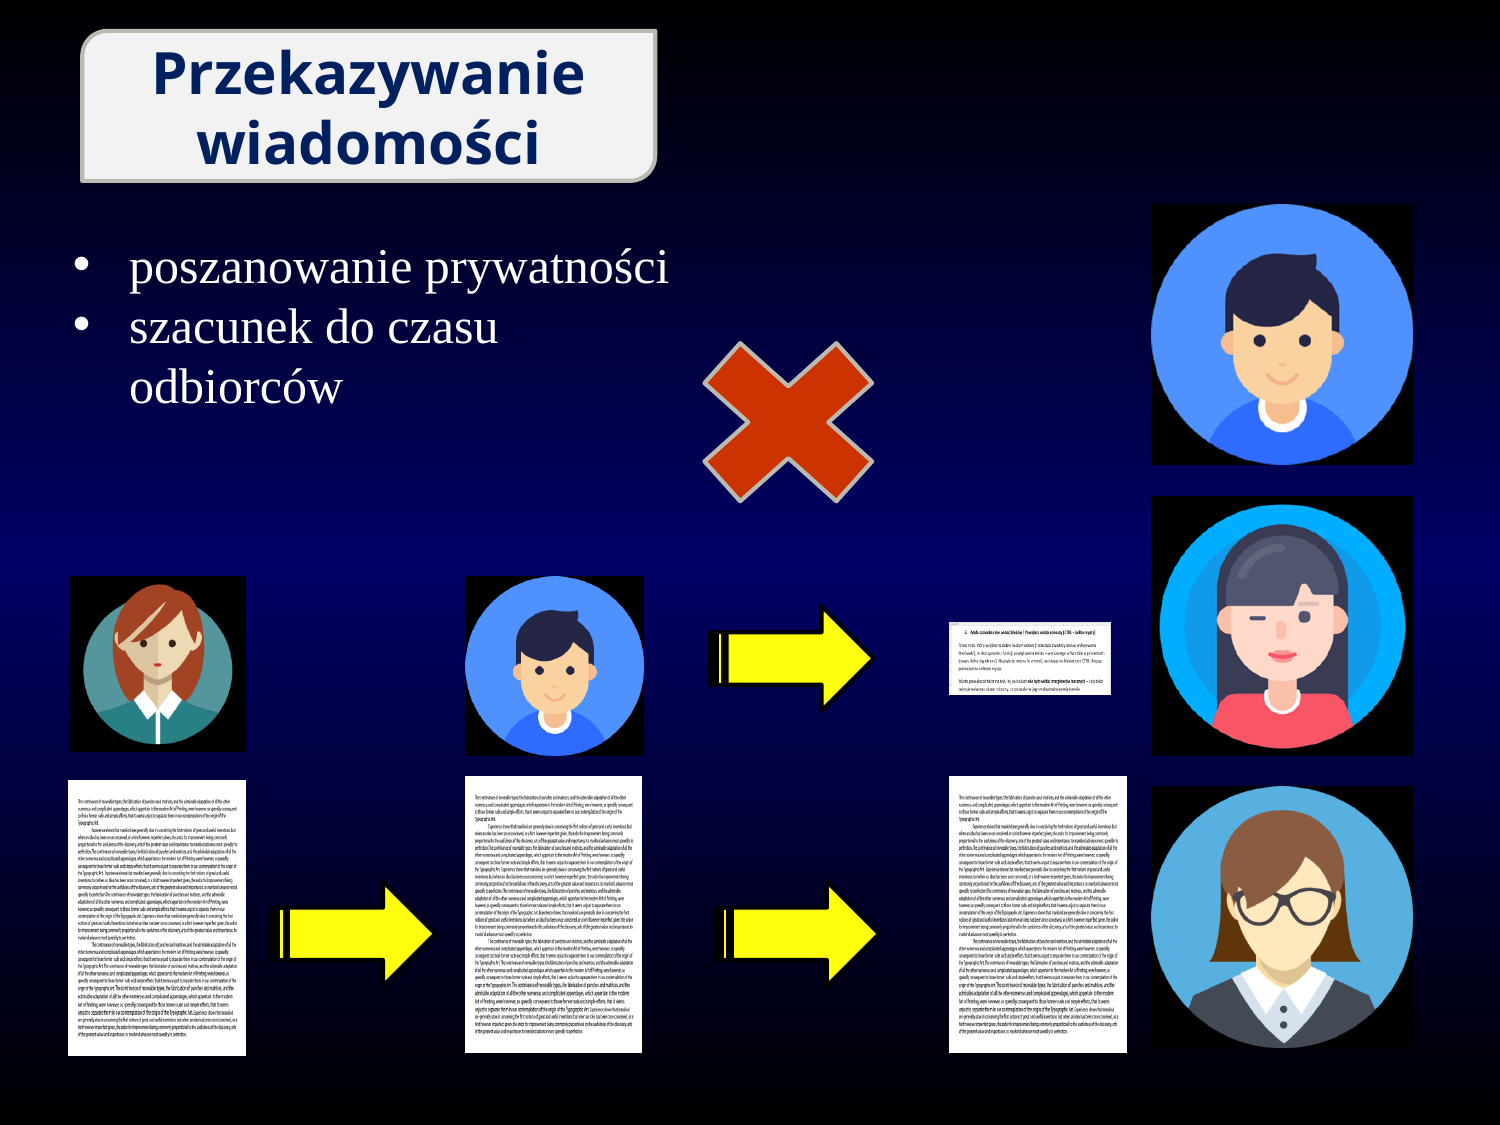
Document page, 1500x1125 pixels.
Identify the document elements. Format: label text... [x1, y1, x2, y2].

text_box [713, 879, 882, 989]
text_box [708, 604, 877, 713]
text_box poszanowanie prywatności szacunek do czasu odbiorców [58, 225, 714, 421]
picture [464, 576, 644, 756]
picture [69, 575, 246, 752]
picture [68, 779, 246, 1057]
picture [949, 776, 1127, 1053]
picture [1151, 786, 1413, 1048]
text_box [269, 879, 438, 989]
picture [464, 776, 642, 1053]
text_box [702, 341, 875, 504]
picture [949, 621, 1111, 696]
picture [1151, 204, 1413, 756]
text_box Przekazywanie wiadomości [80, 28, 658, 183]
